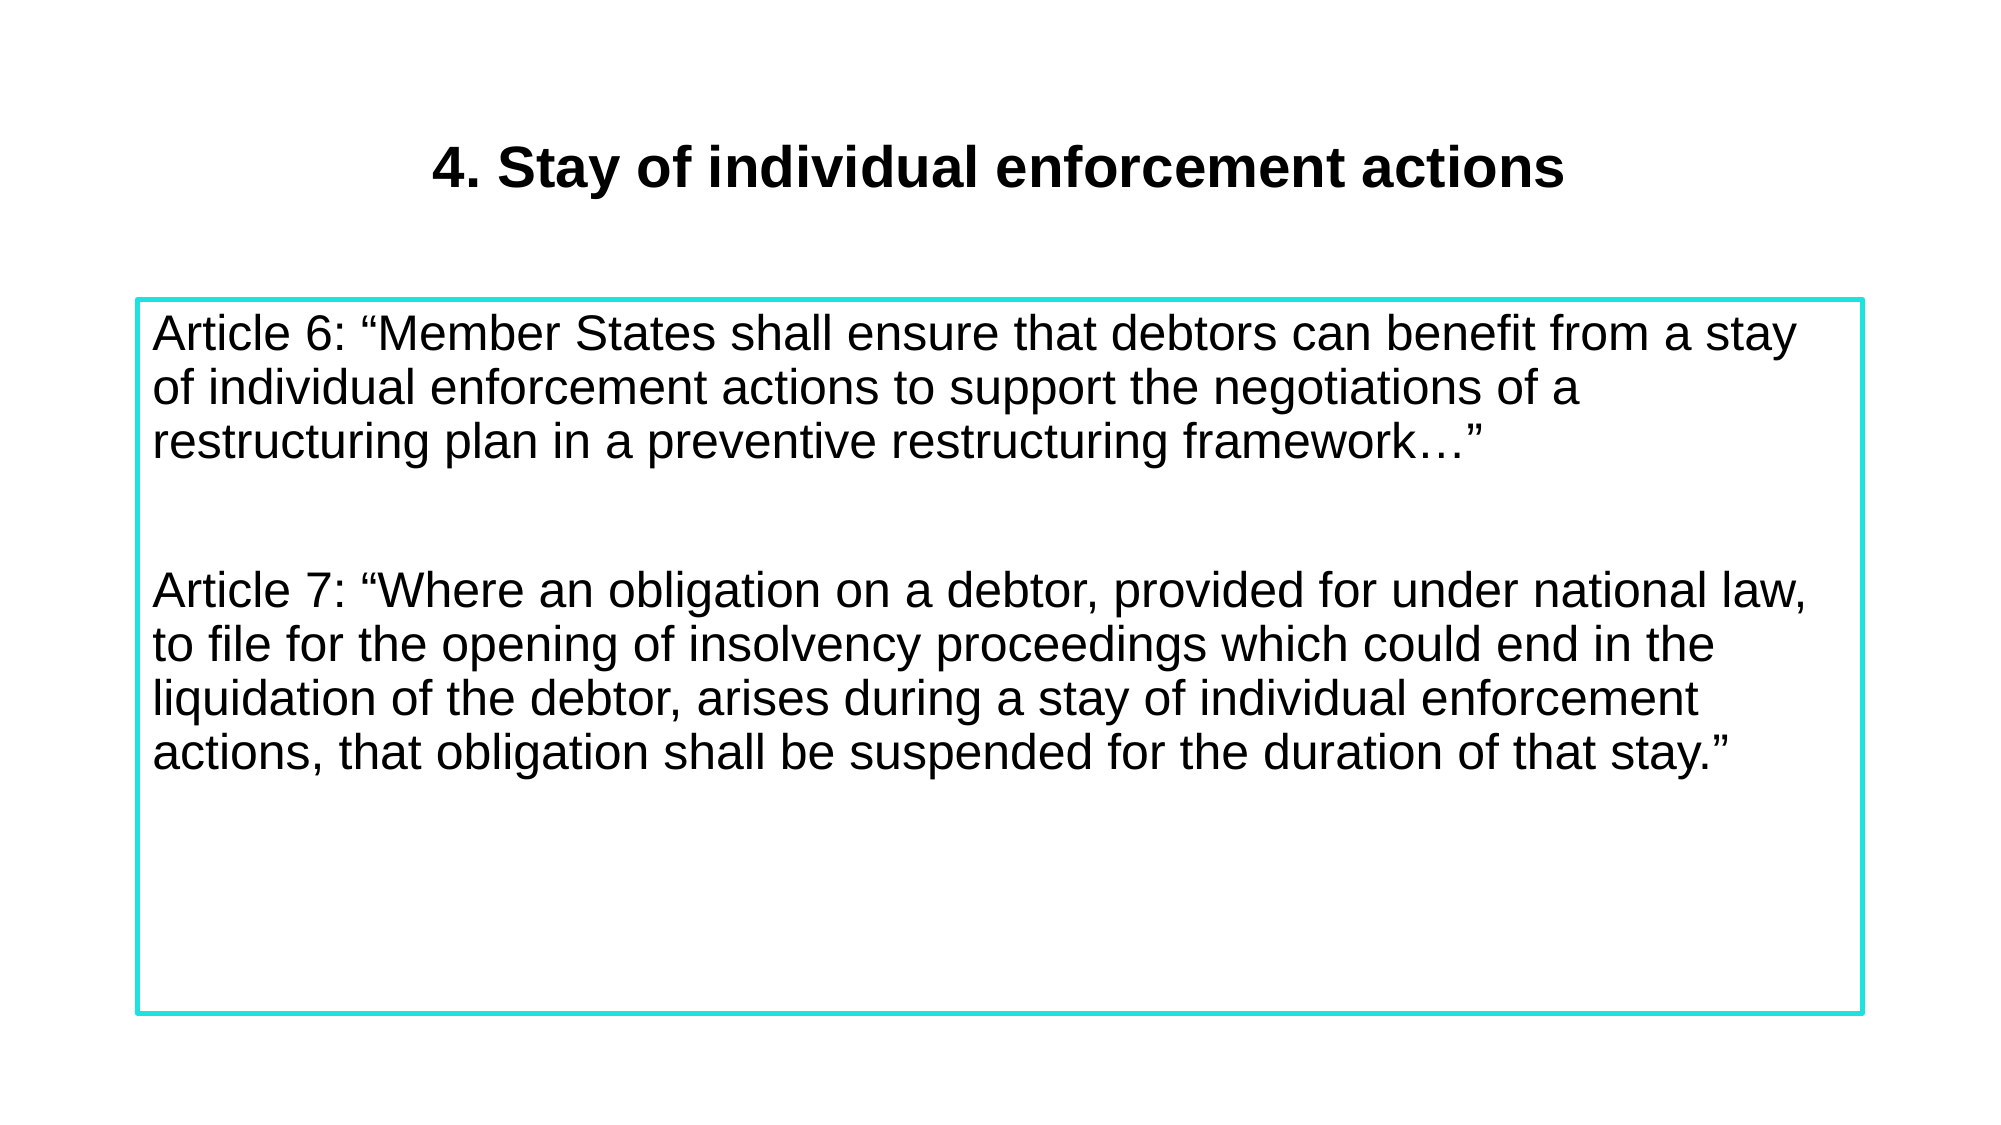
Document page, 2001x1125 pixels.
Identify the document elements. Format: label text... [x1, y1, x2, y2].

title 4. Stay of individual enforcement actions [137, 59, 1863, 278]
list Article 6: “Member States shall ensure that debtors can benefit from a stay of individual enforcement actions to support the negotiations of a restructuring plan in a preventive restructuring framework…” Article 7: “Where an obligation on a debtor, provided for under national law, to file for the opening of insolvency proceedings which could end in the liquidation of the debtor, arises during a stay of individual enforcement actions, that obligation shall be suspended for the duration of that stay.” [137, 299, 1863, 1014]
